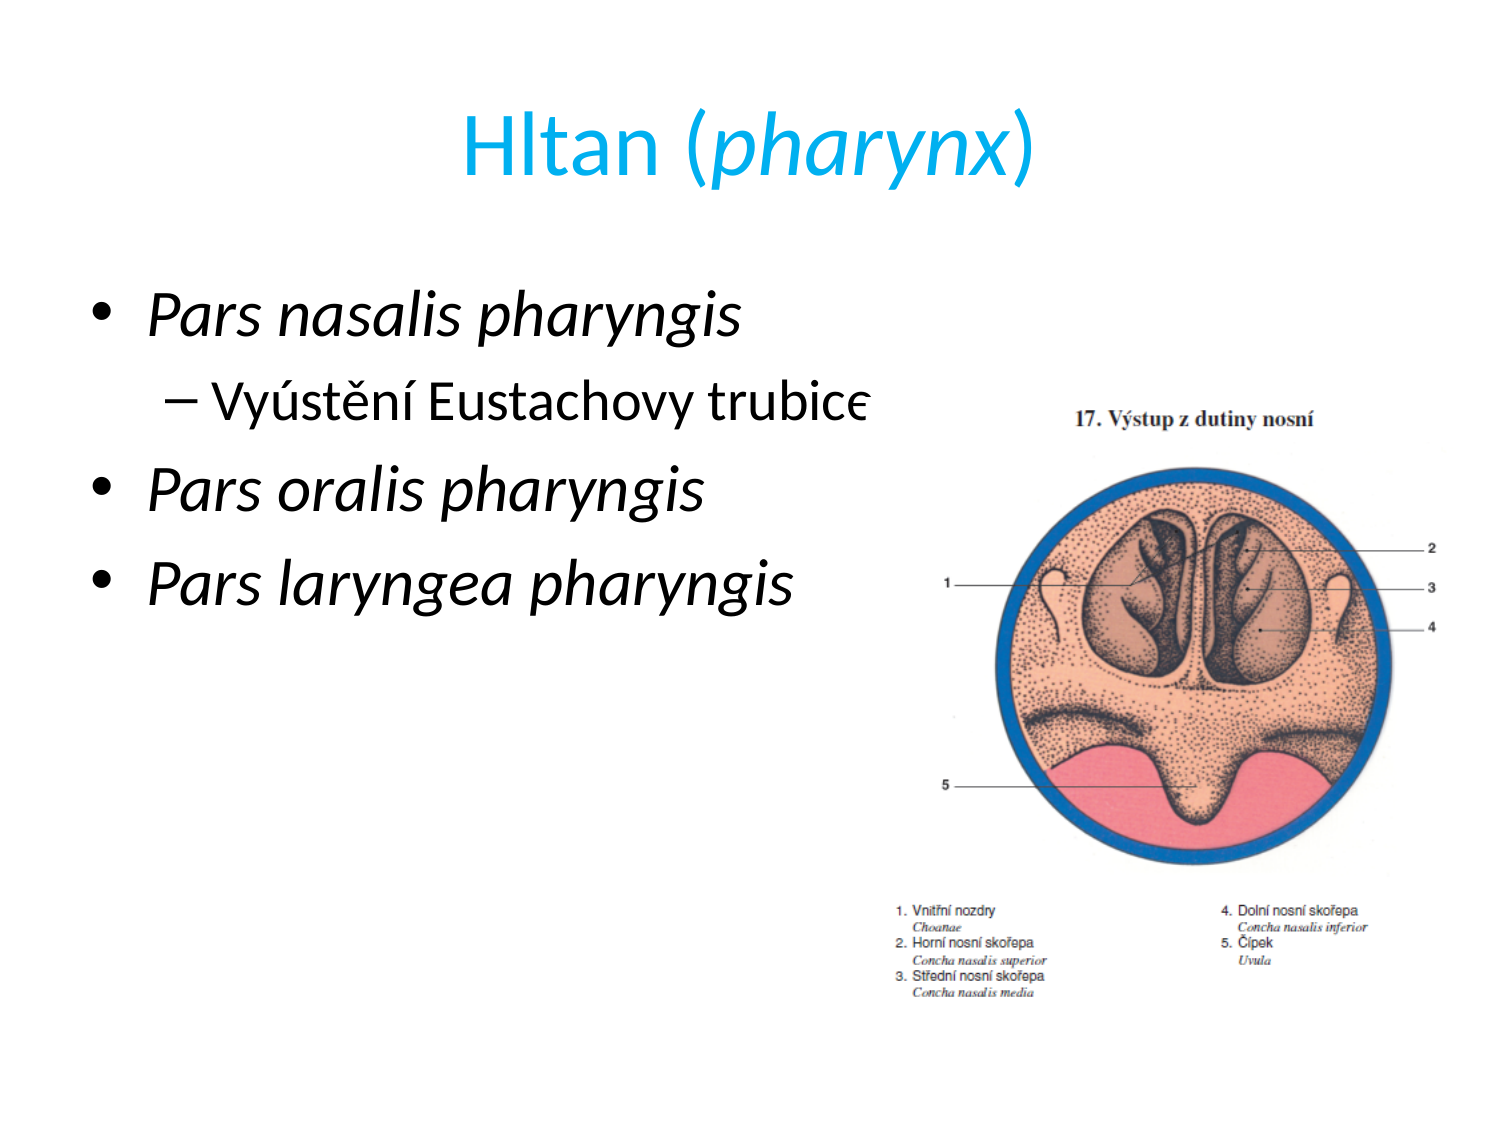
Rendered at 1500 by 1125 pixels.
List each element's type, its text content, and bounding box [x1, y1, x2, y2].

picture [865, 396, 1500, 1012]
title Hltan (pharynx) [75, 45, 1425, 233]
list Pars nasalis pharyngis Vyústění Eustachovy trubice Pars oralis pharyngis Pars laryngea pharyngis [75, 262, 892, 1005]
